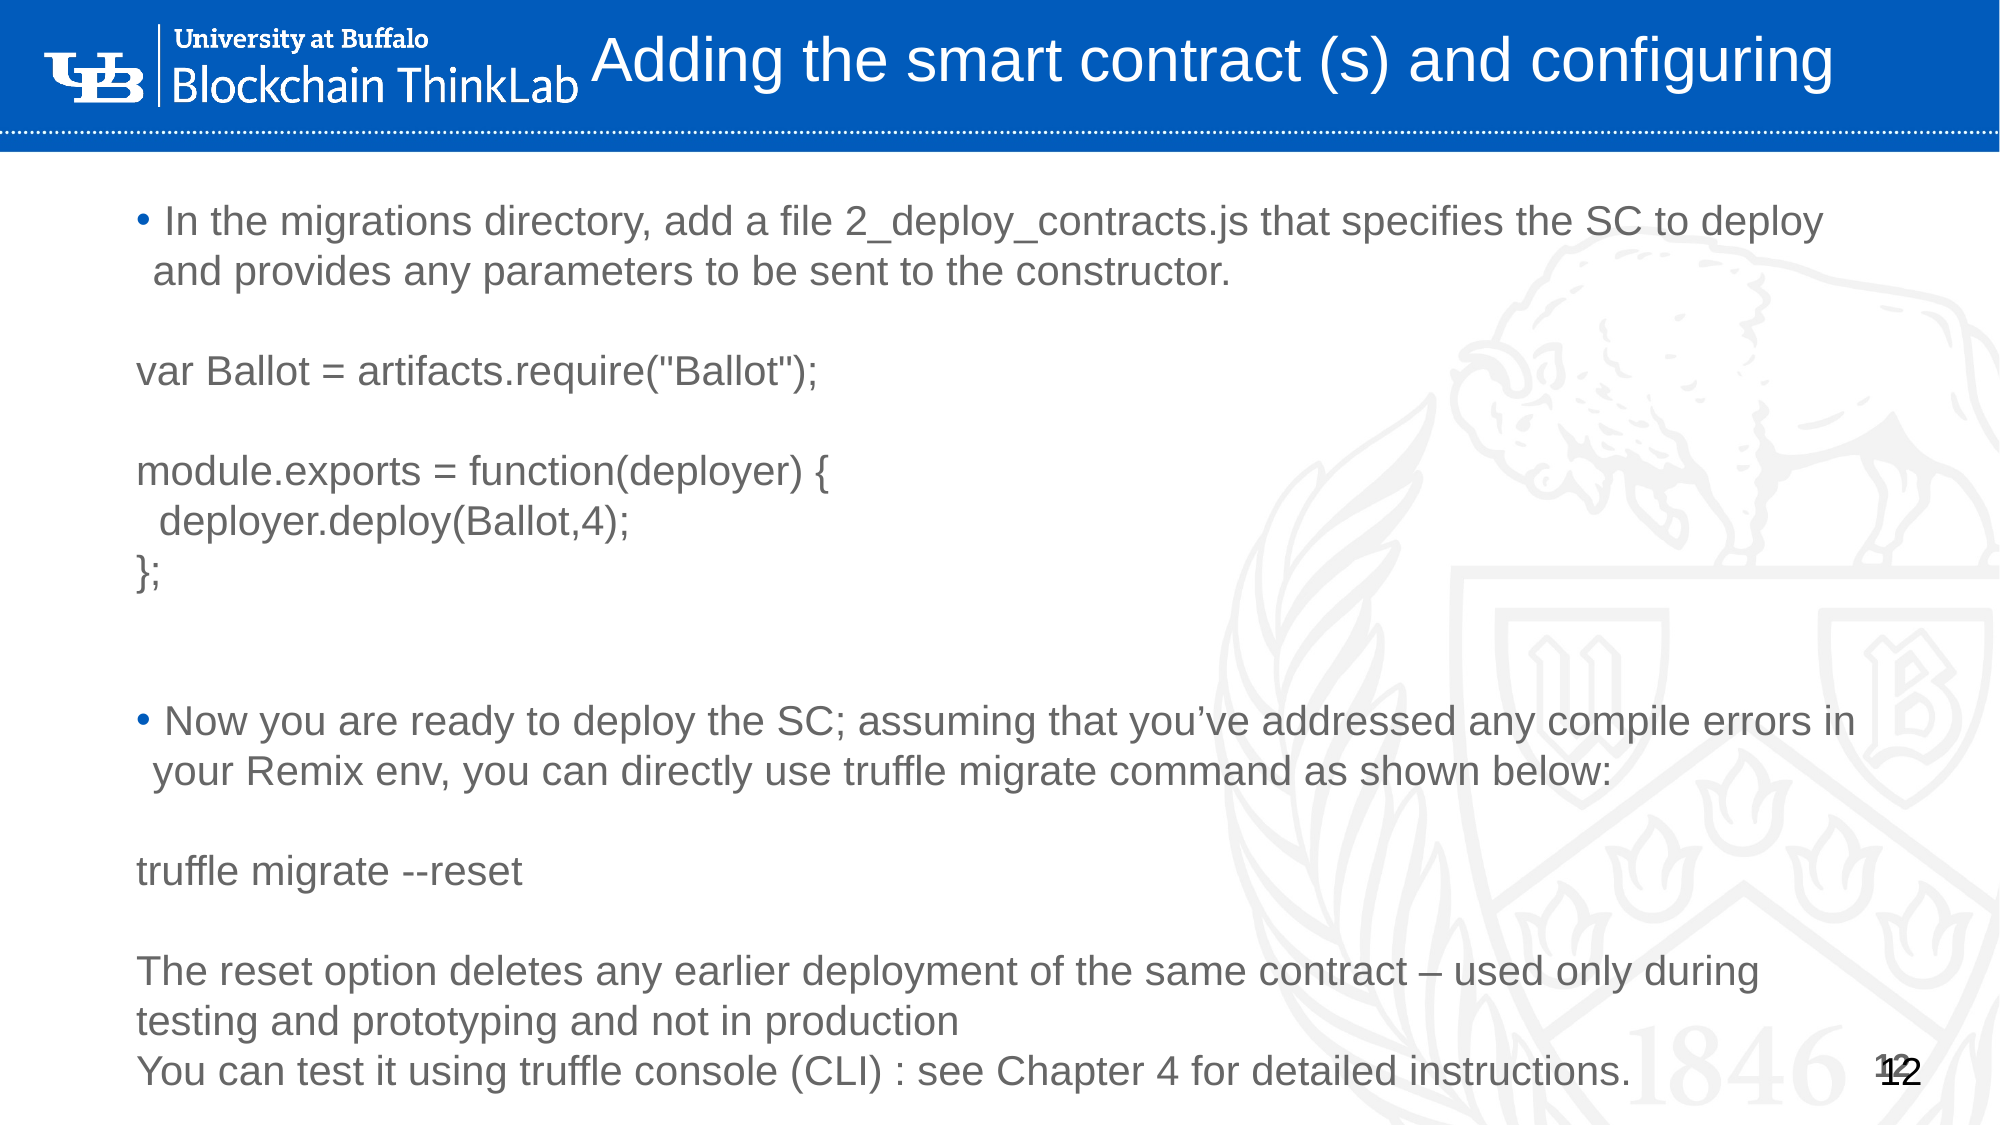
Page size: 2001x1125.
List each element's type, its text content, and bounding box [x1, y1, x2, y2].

list In the migrations directory, add a file 2_deploy_contracts.js that specifies the SC to deploy and provides any parameters to be sent to the constructor. var Ballot = artifacts.require("Ballot"); module.exports = function(deployer) { deployer.deploy(Ballot,4); }; Now you are ready to deploy the SC; assuming that you’ve addressed any compile errors in your Remix env, you can directly use truffle migrate command as shown below: truffle migrate --reset The reset option deletes any earlier deployment of the same contract – used only during testing and prototyping and not in production You can test it using truffle console (CLI) : see Chapter 4 for detailed instructions. [100, 178, 1899, 1125]
title Adding the smart contract (s) and configuring [575, 13, 1941, 110]
slide_number 12 [1864, 1027, 1985, 1114]
picture [0, 0, 2000, 1125]
